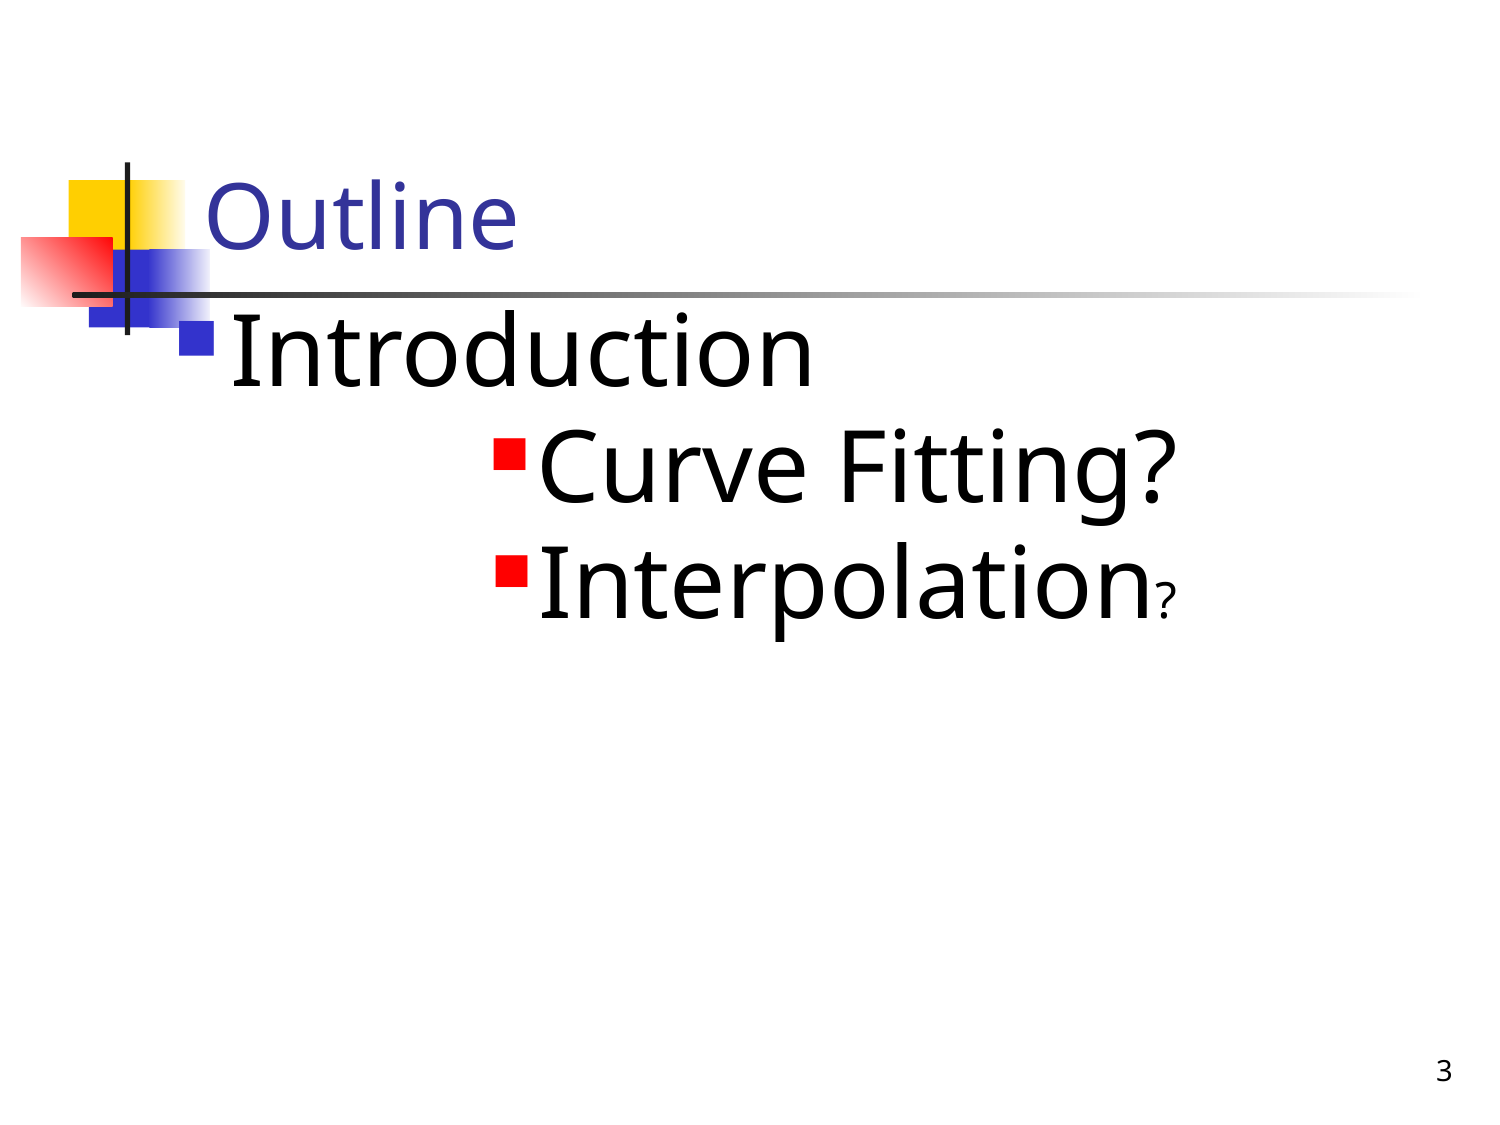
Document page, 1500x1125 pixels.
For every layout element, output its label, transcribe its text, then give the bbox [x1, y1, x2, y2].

slide_number 3 [1155, 1024, 1468, 1100]
list Introduction Curve Fitting? Interpolation? [159, 302, 1435, 978]
title Outline [188, 35, 1468, 275]
